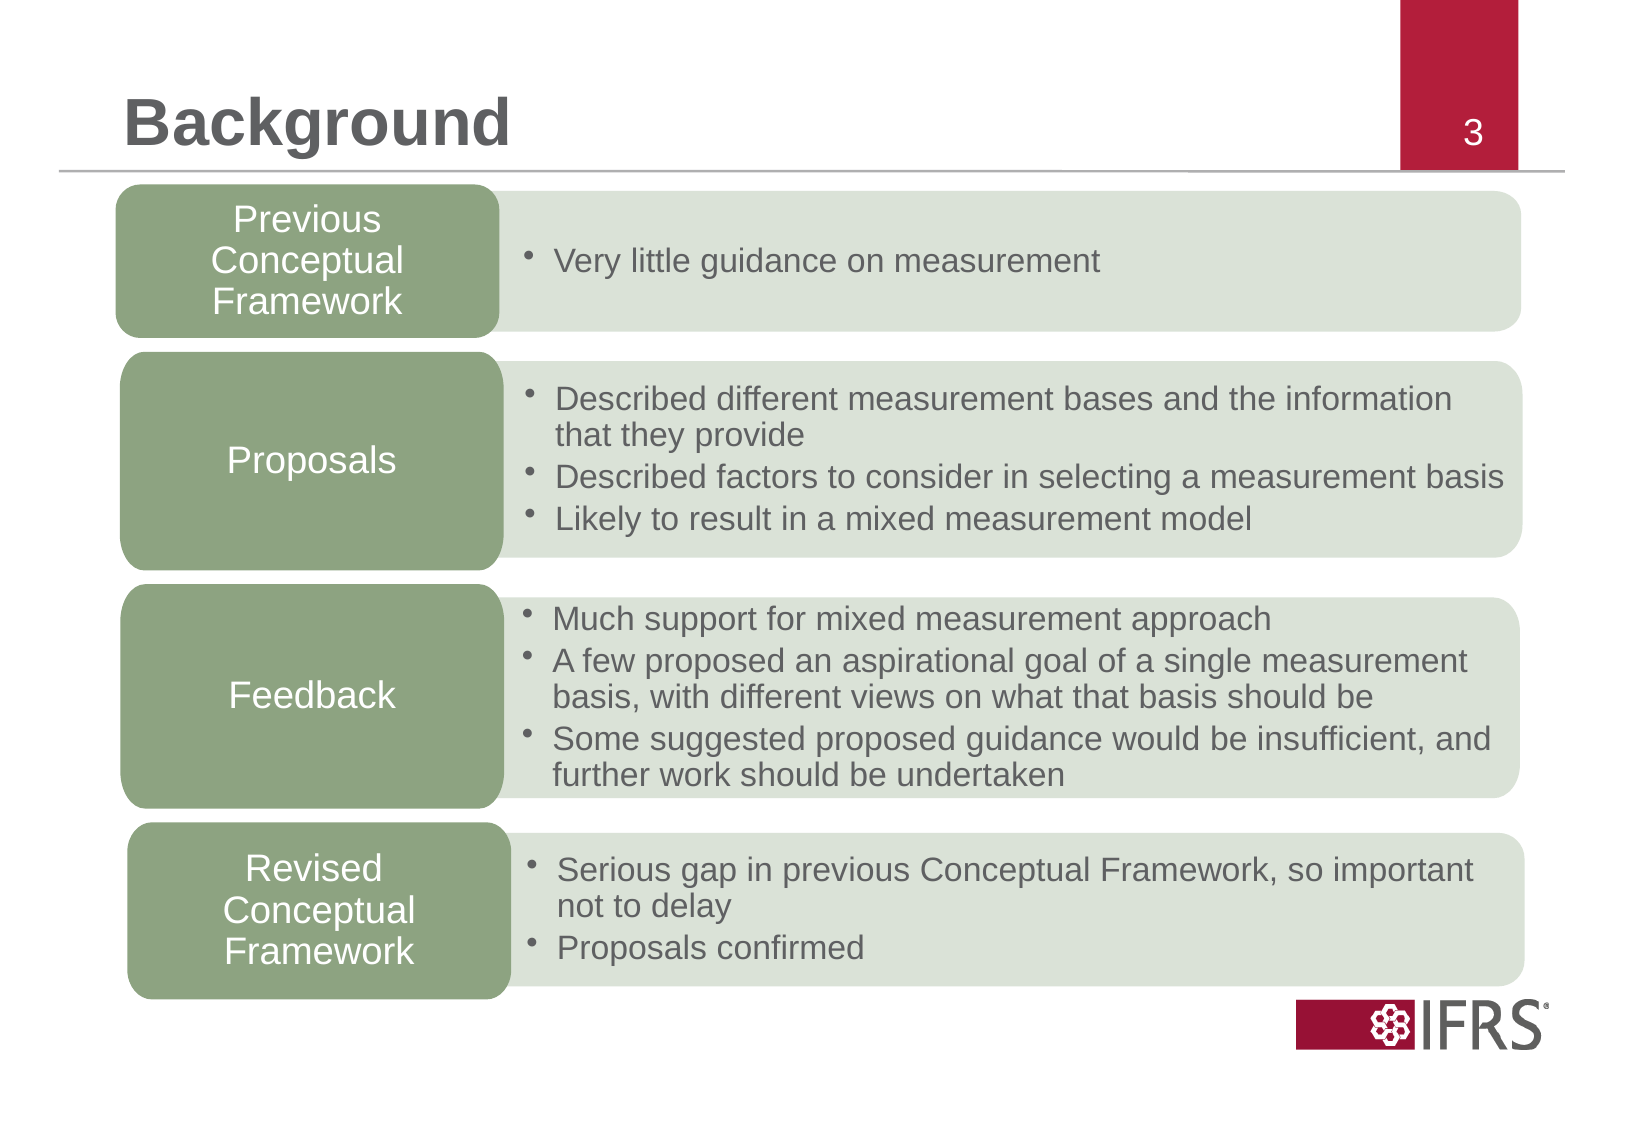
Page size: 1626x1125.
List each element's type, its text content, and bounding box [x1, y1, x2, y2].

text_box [115, 184, 1522, 339]
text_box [119, 351, 1523, 571]
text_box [120, 583, 1521, 809]
title Background [123, 0, 1328, 160]
picture [1296, 999, 1549, 1050]
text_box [127, 822, 1525, 1000]
